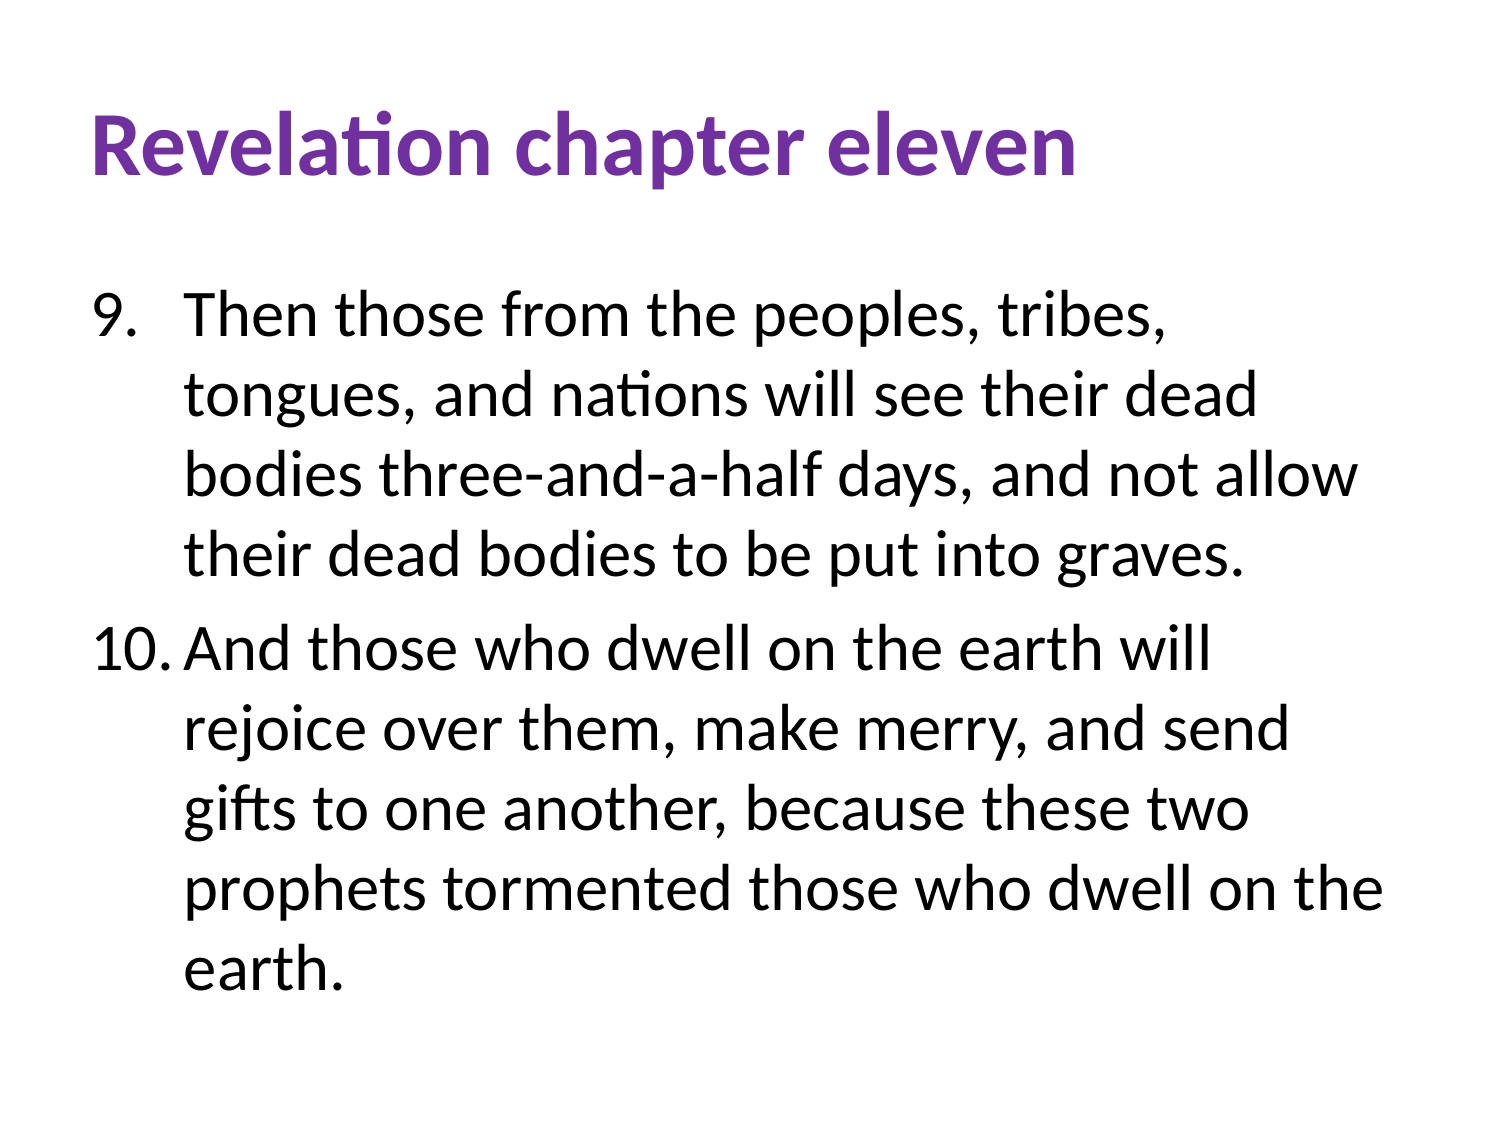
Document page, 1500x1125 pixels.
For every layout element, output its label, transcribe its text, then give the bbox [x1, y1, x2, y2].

list Then those from the peoples, tribes, tongues, and nations will see their dead bodies three-and-a-half days, and not allow their dead bodies to be put into graves. And those who dwell on the earth will rejoice over them, make merry, and send gifts to one another, because these two prophets tormented those who dwell on the earth. [75, 262, 1425, 1063]
title Revelation chapter eleven [75, 45, 1425, 233]
